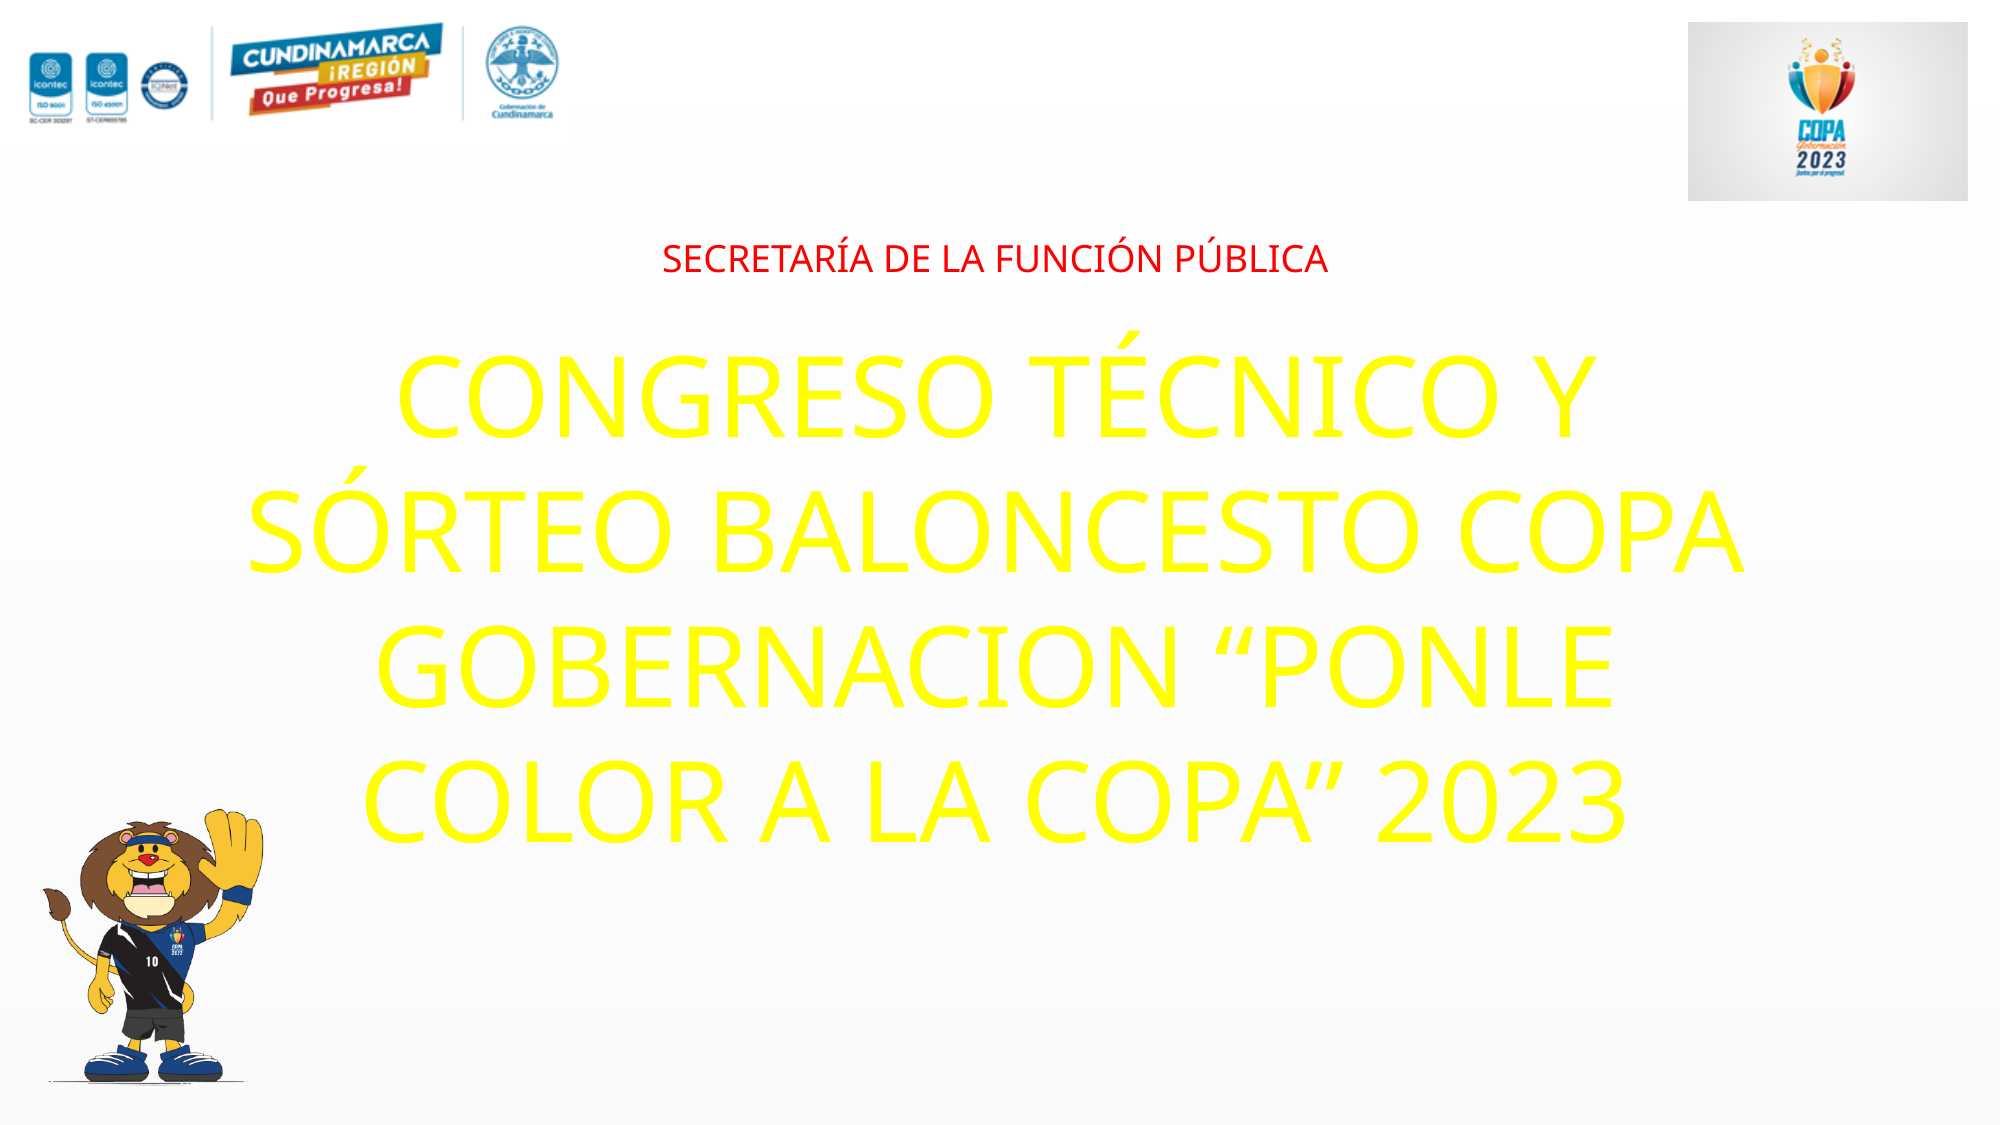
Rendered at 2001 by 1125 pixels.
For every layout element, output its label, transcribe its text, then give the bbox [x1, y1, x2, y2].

text_box SECRETARÍA DE LA FUNCIÓN PÚBLICA CONGRESO TÉCNICO Y SÓRTEO BALONCESTO COPA GOBERNACION “PONLE COLOR A LA COPA” 2023 [162, 227, 1829, 918]
picture [0, 0, 575, 147]
picture [1688, 22, 1968, 201]
picture [14, 798, 288, 1093]
